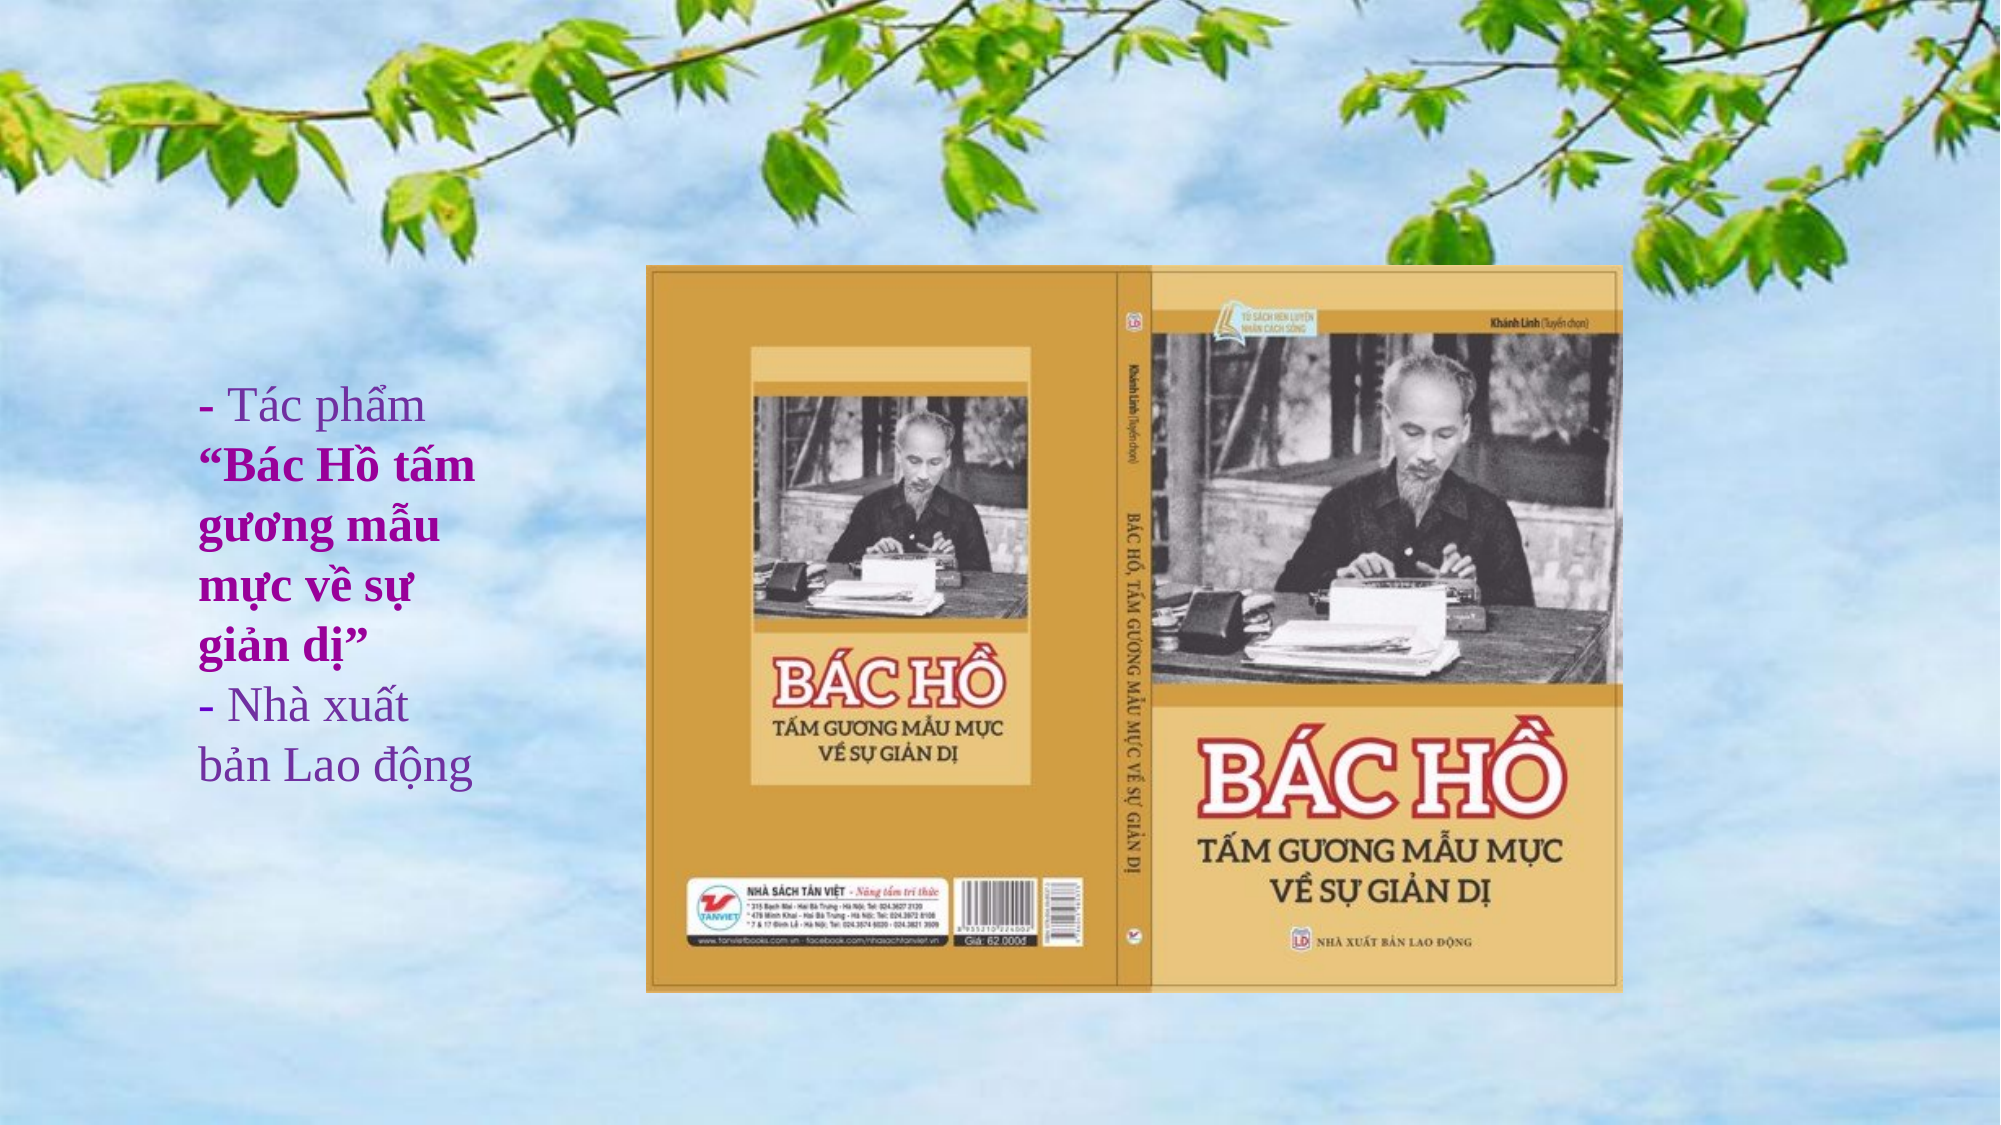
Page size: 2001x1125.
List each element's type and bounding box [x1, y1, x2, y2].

picture [646, 265, 1623, 993]
list [0, 0, 2000, 1125]
